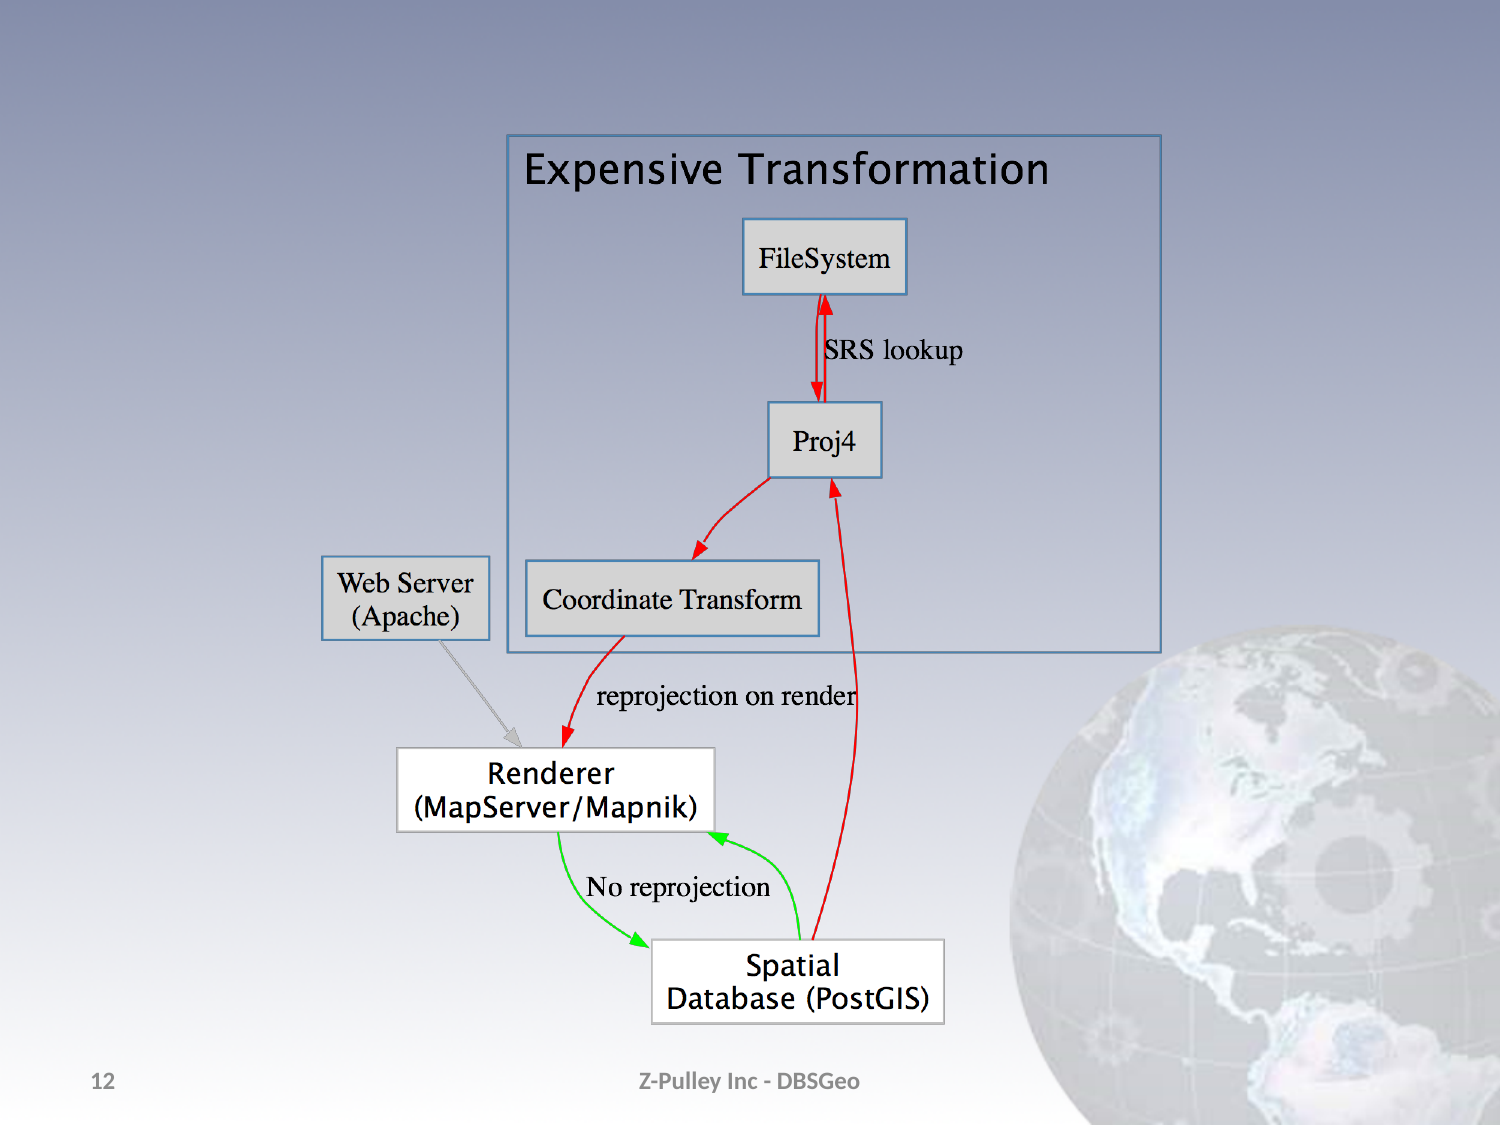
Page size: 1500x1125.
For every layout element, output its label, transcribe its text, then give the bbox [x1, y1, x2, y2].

slide_number 12 [75, 1050, 425, 1110]
picture [0, 0, 1500, 1125]
footer Z-Pulley Inc - DBSGeo [512, 1050, 988, 1110]
